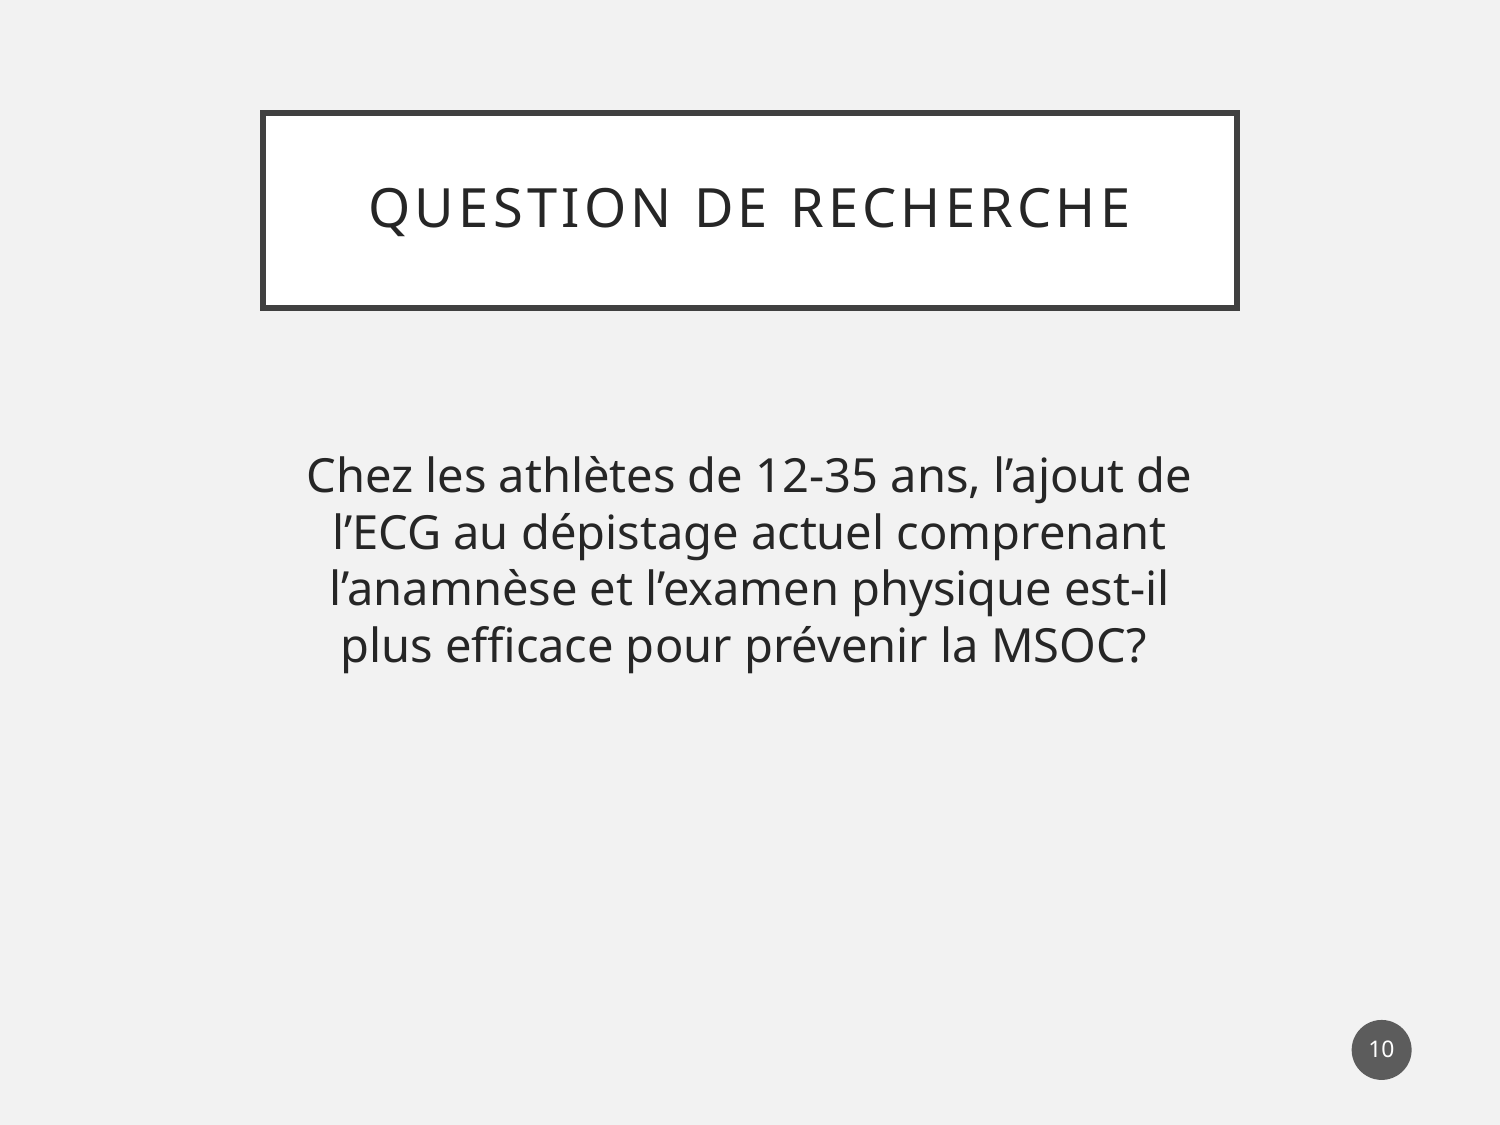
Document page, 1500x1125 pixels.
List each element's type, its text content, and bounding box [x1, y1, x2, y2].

slide_number 10 [1351, 1019, 1412, 1080]
list Chez les athlètes de 12-35 ans, l’ajout de l’ECG au dépistage actuel comprenant l’anamnèse et l’examen physique est-il plus efficace pour prévenir la MSOC? [281, 438, 1219, 722]
title Question de recherche [260, 110, 1240, 311]
